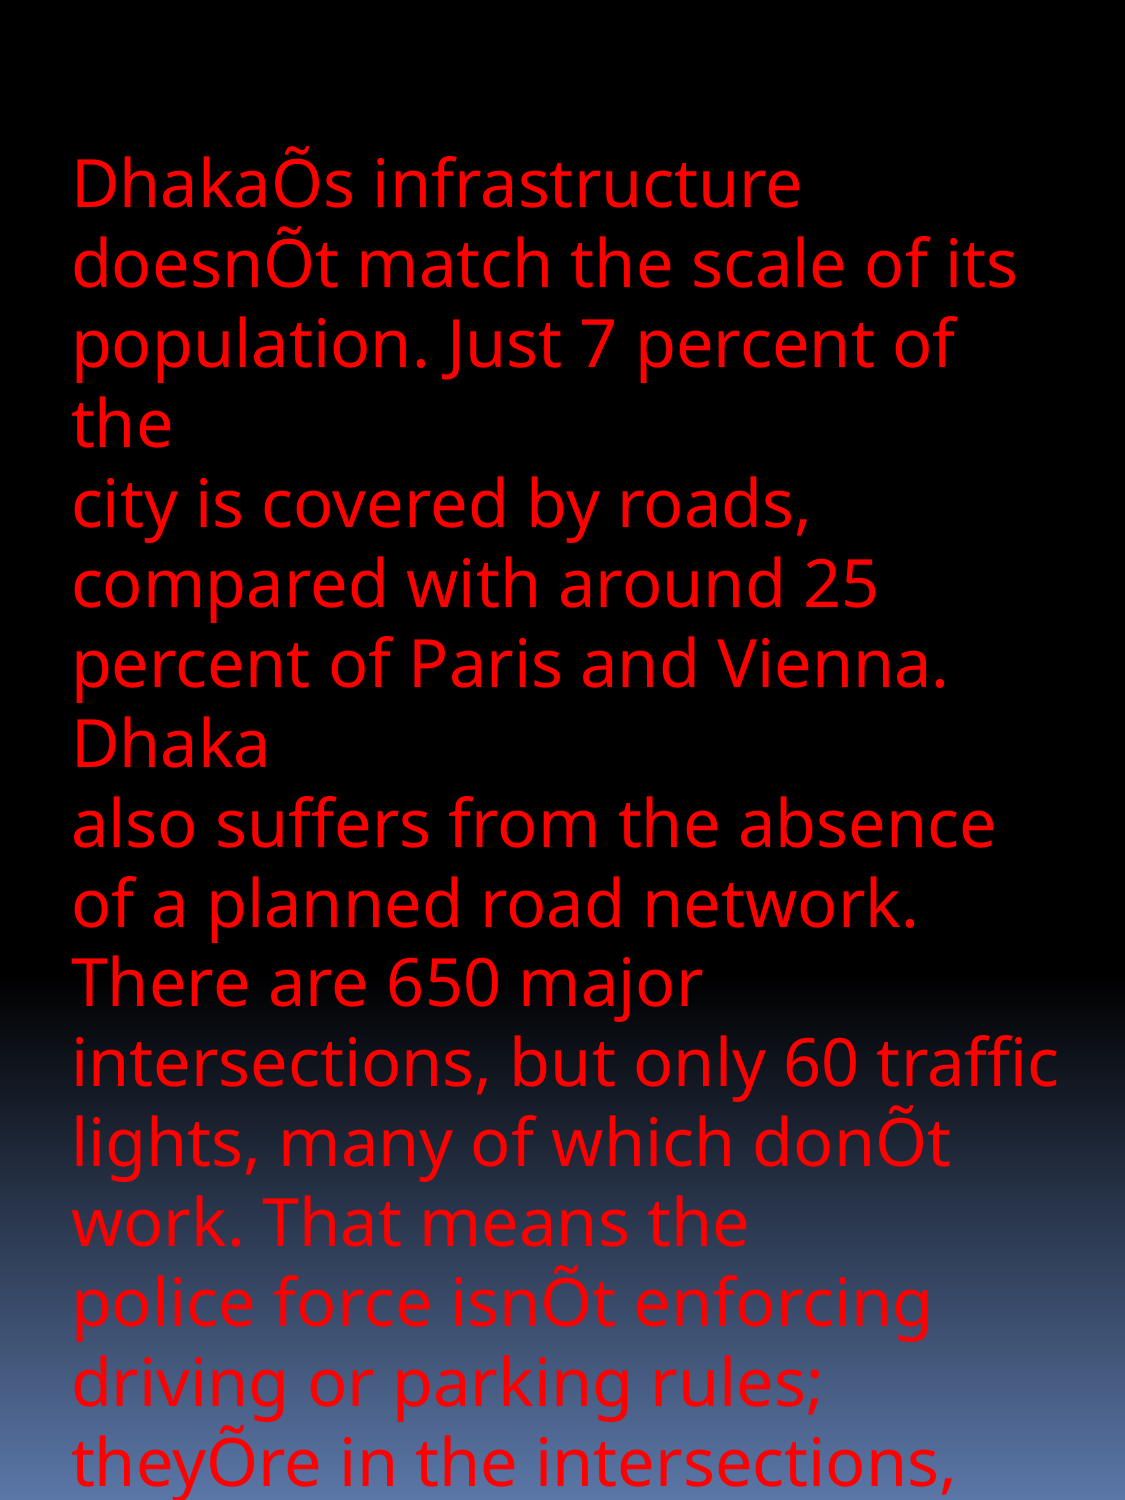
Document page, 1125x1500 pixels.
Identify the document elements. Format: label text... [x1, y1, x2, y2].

text_box DhakaÕs infrastructure doesnÕt match the scale of its population. Just 7 percent of the city is covered by roads, compared with around 25 percent of Paris and Vienna. Dhaka also suffers from the absence of a planned road network. There are 650 major intersections, but only 60 traffic lights, many of which donÕt work. That means the police force isnÕt enforcing driving or parking rules; theyÕre in the intersections, directing traffic. [56, 133, 1088, 1500]
